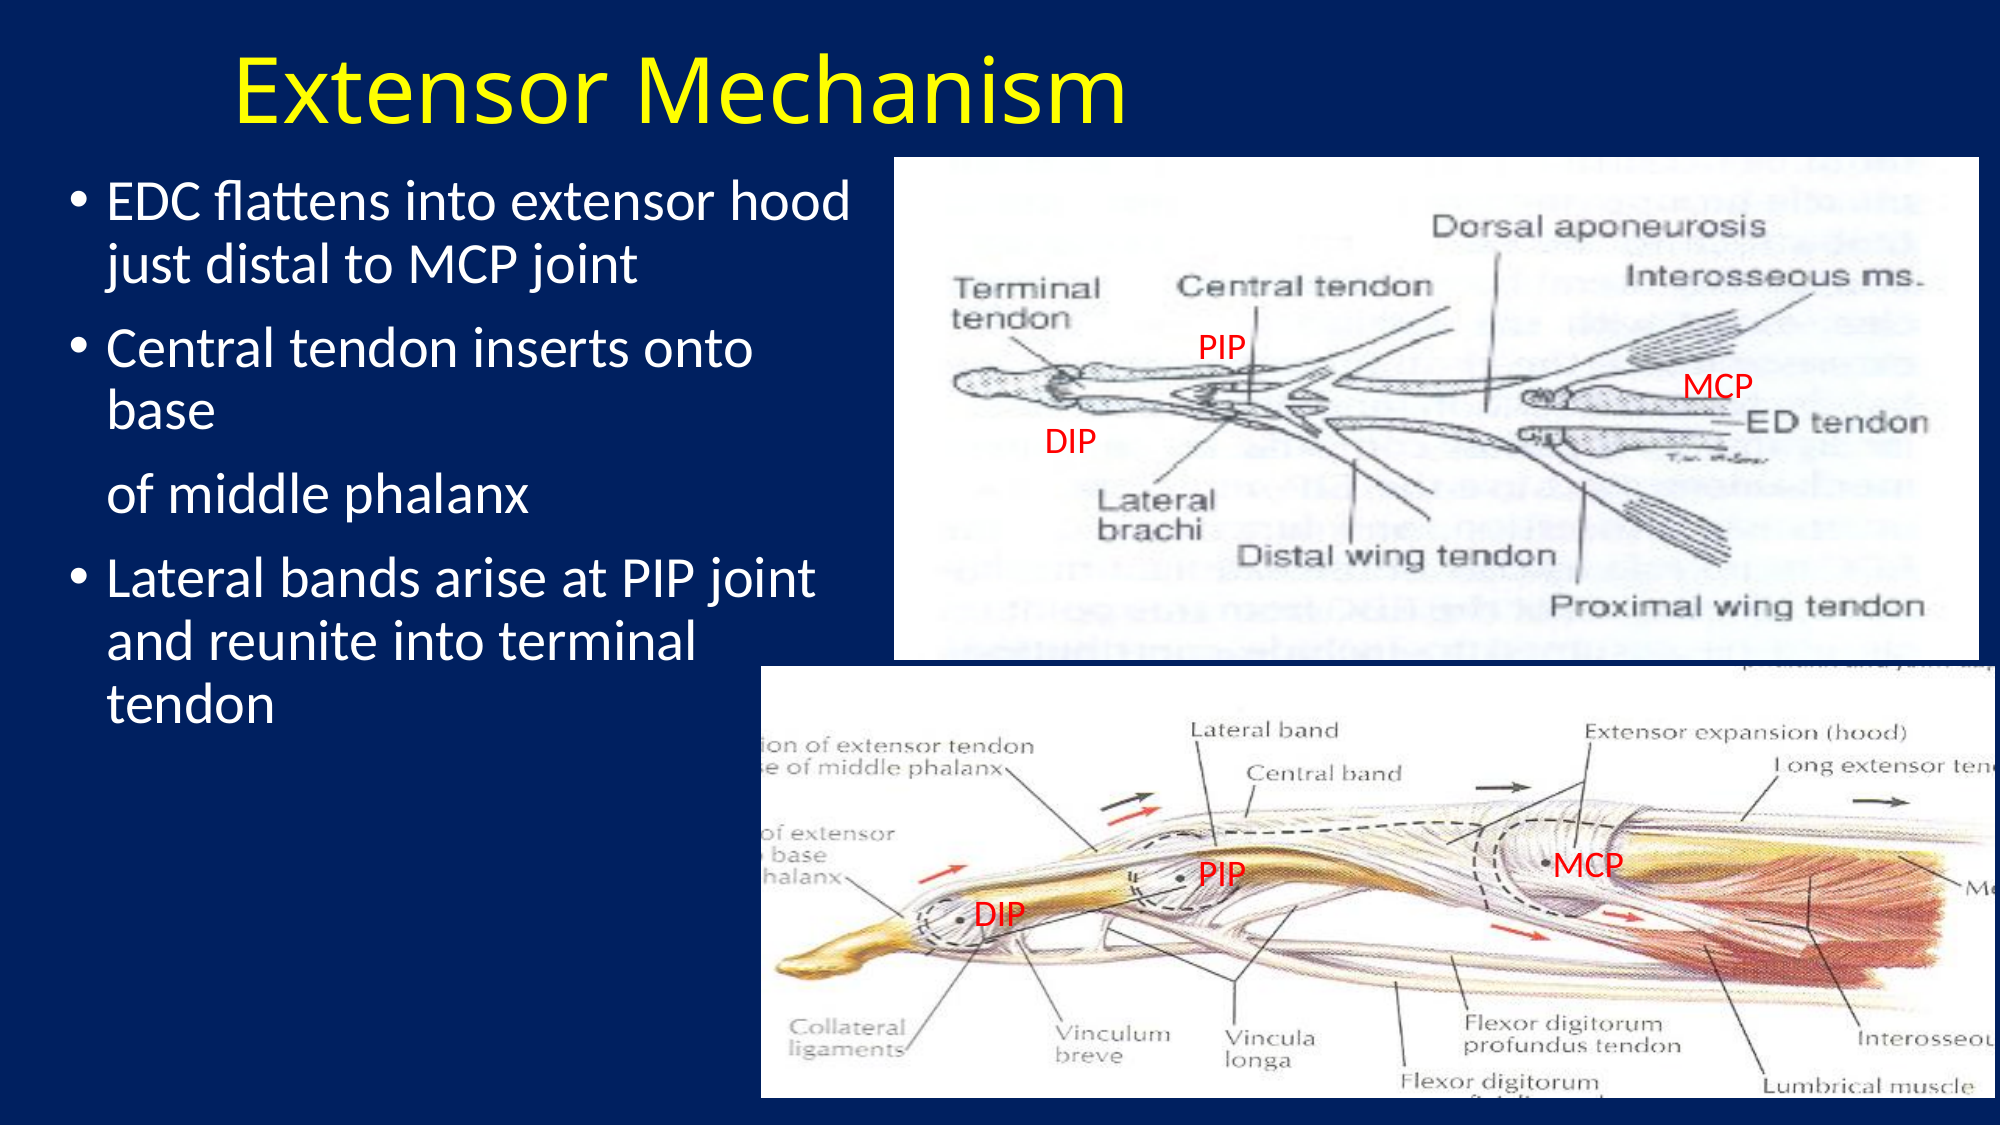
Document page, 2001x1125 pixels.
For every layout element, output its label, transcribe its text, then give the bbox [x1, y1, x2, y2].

title Extensor Mechanism [216, 0, 1922, 188]
list EDC flattens into extensor hood just distal to MCP joint Central tendon inserts onto base of middle phalanx Lateral bands arise at PIP joint and reunite into terminal tendon [53, 162, 887, 963]
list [894, 157, 1979, 660]
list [761, 666, 1995, 1098]
